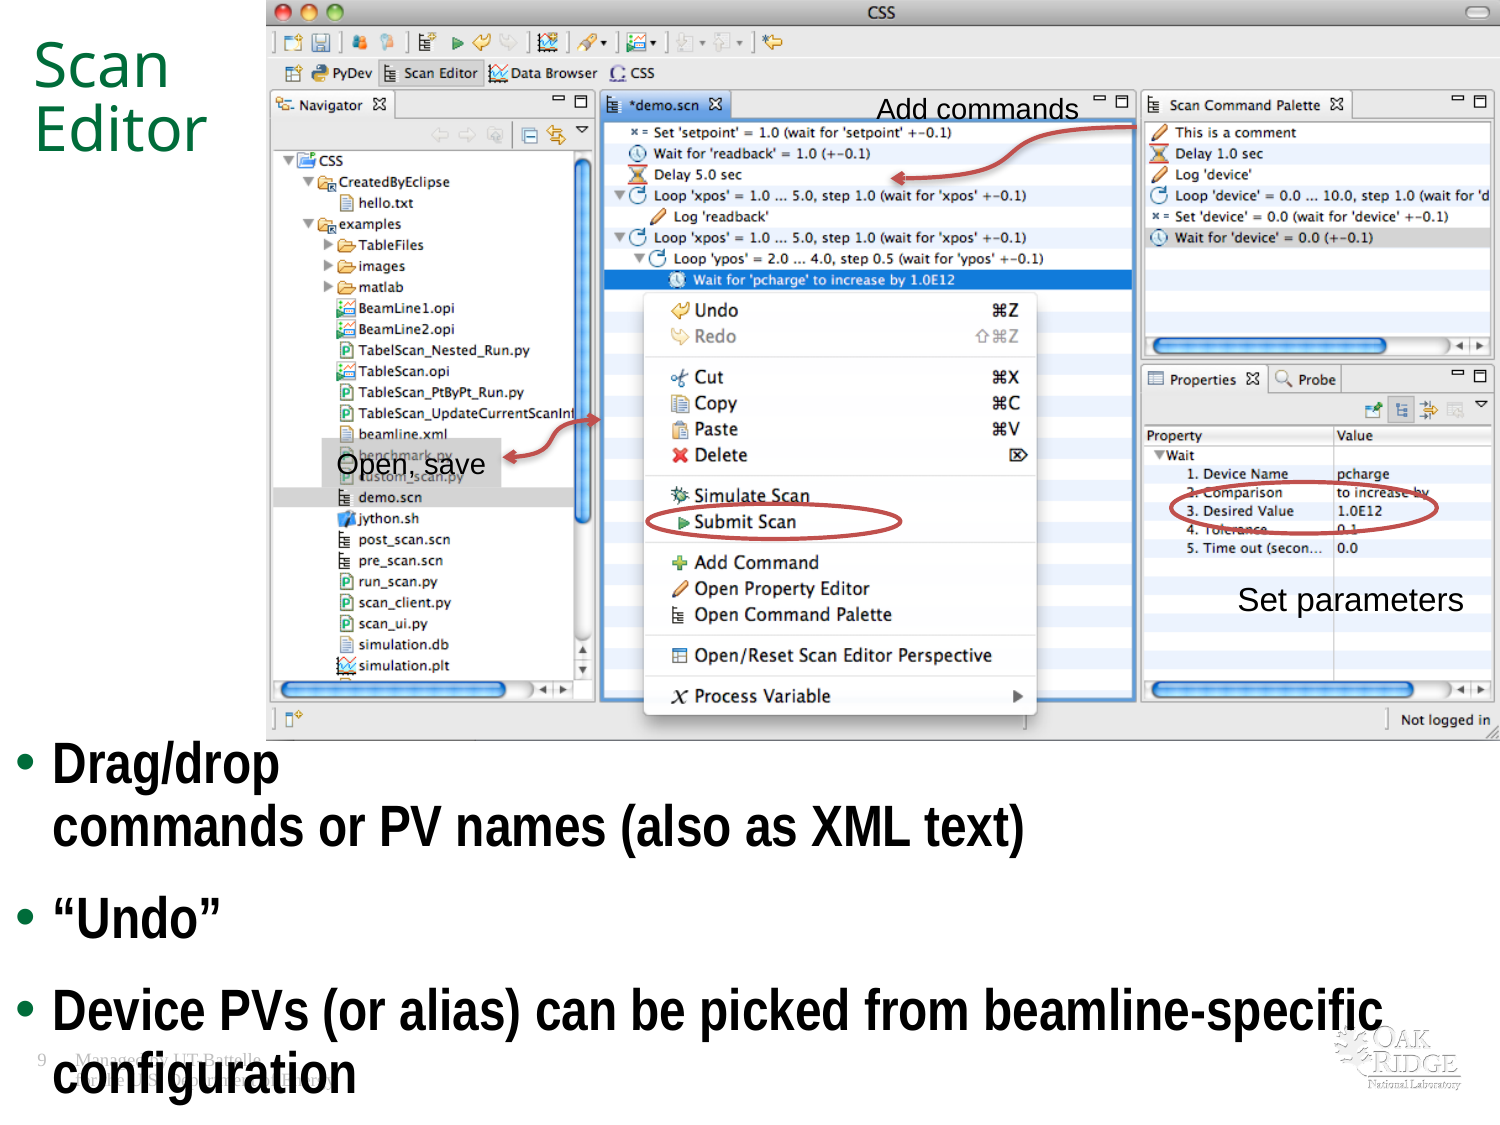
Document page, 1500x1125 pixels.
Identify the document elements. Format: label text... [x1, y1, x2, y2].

title Scan Editor [17, 28, 261, 176]
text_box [882, 82, 1138, 179]
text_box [1170, 481, 1482, 627]
list Drag/drop commands or PV names (also as XML text) “Undo” Device PVs (or alias) can be picked from beamline-specific configuration [0, 725, 1486, 1118]
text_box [502, 419, 602, 458]
picture [266, 0, 1500, 741]
